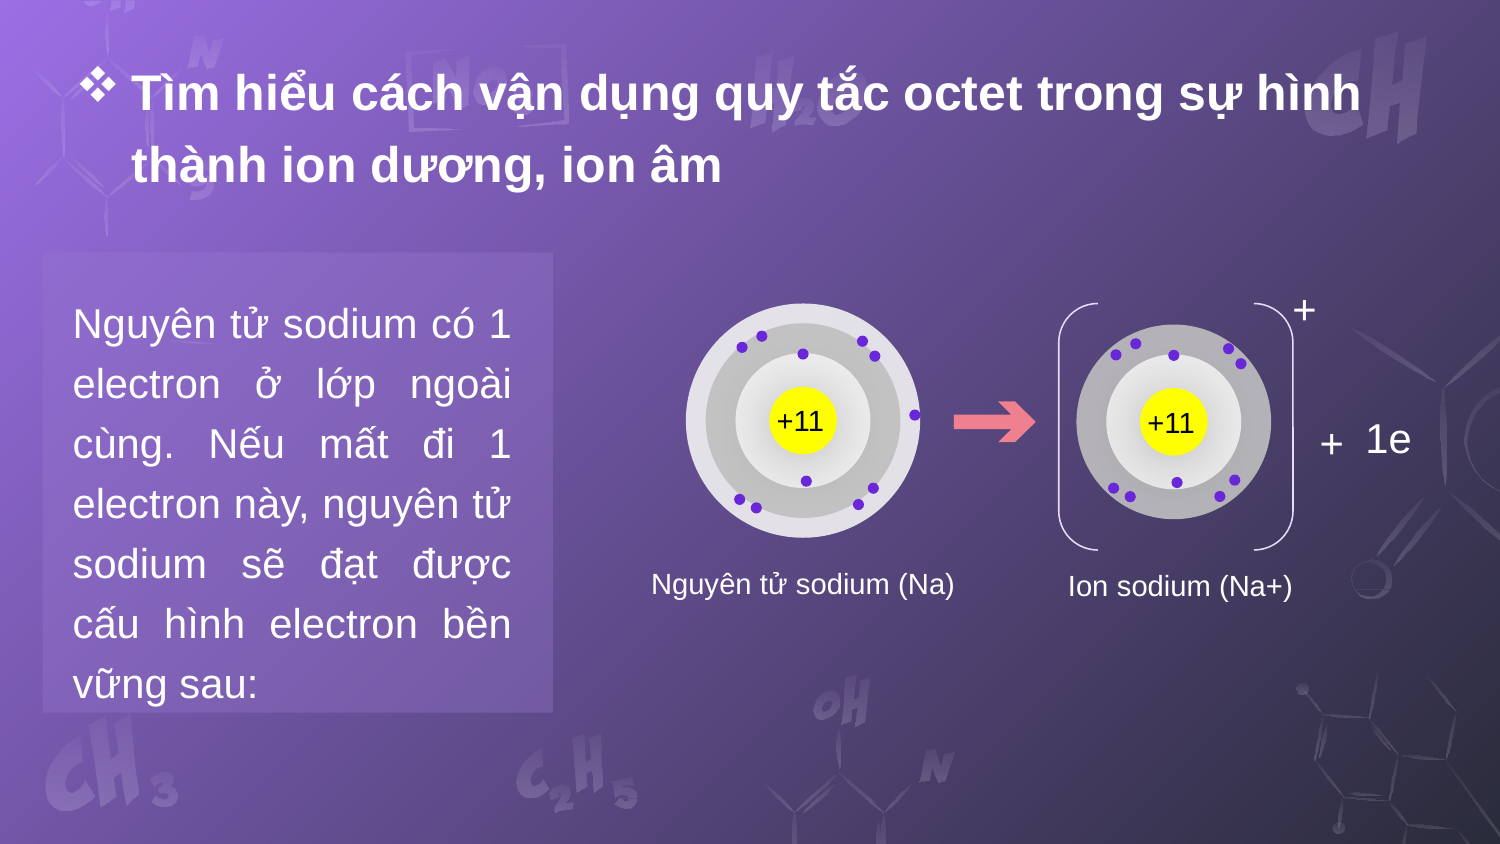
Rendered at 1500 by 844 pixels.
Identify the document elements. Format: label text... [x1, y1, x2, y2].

text_box Tìm hiểu cách vận dụng quy tắc octet trong sự hình thành ion dương, ion âm [60, 40, 1440, 200]
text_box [42, 252, 554, 714]
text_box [635, 275, 1438, 611]
